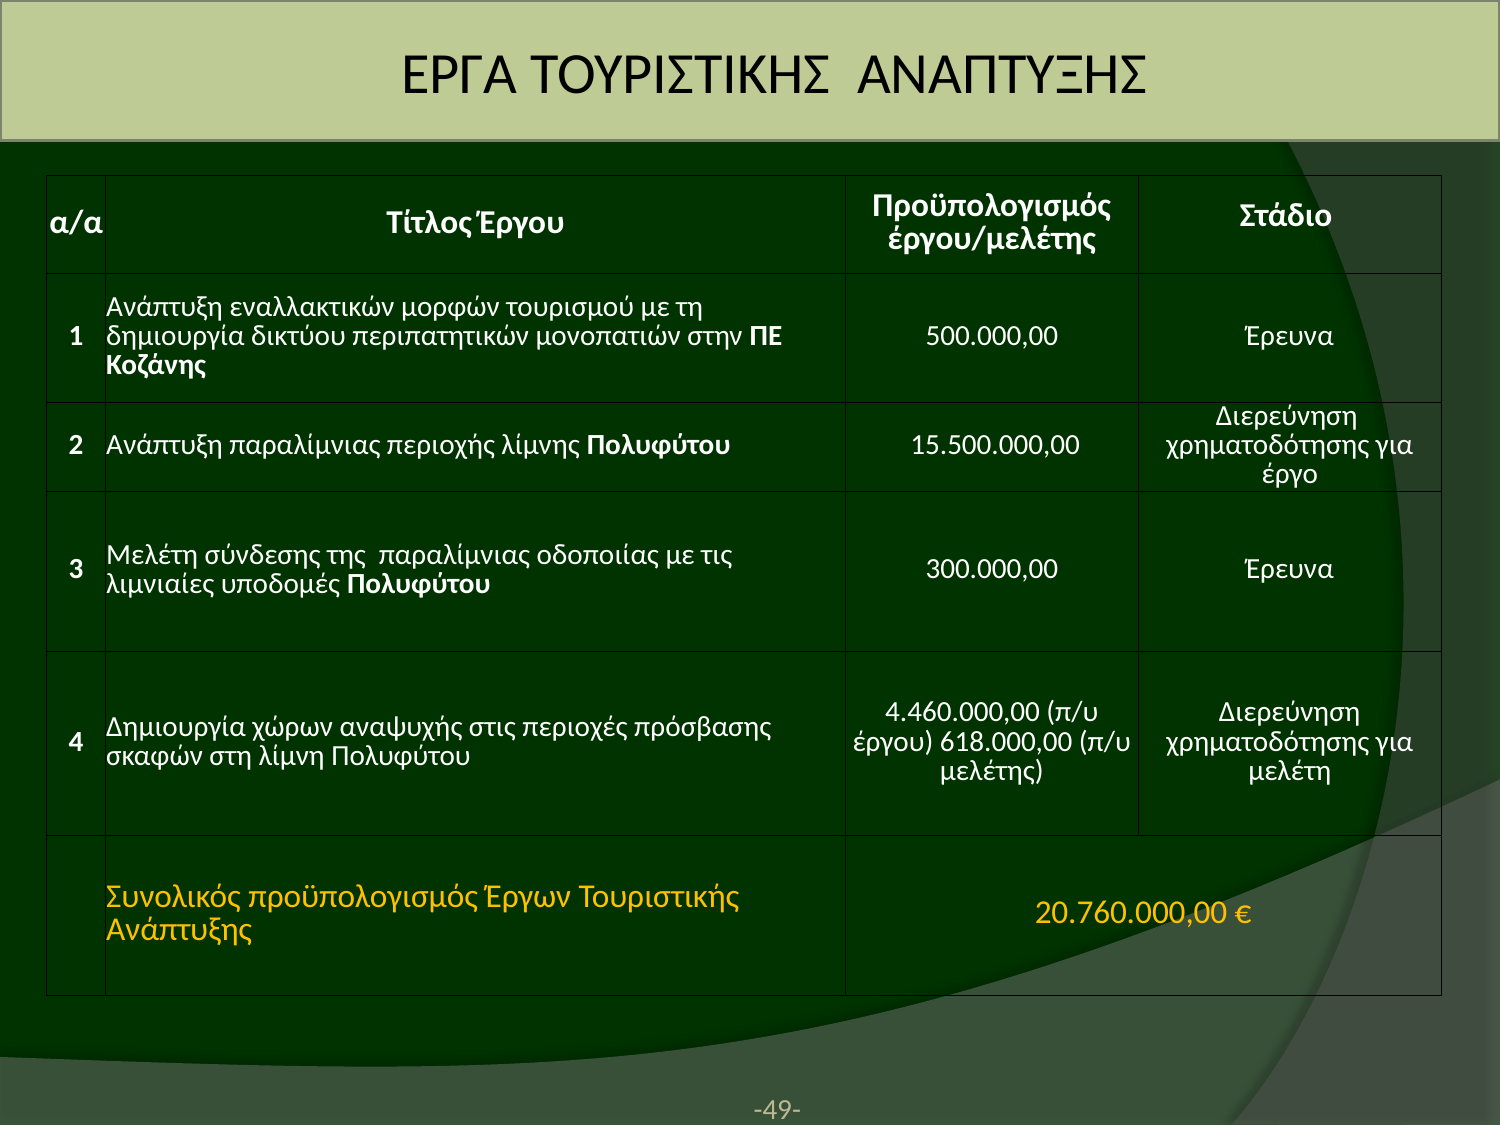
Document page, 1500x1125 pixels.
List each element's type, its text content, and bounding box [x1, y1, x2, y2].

table_cell Έρευνα [1139, 492, 1441, 651]
table_cell Έρευνα [1139, 274, 1441, 402]
table_cell 2 [47, 403, 105, 491]
table_cell 4 [47, 652, 105, 835]
table_header Προϋπολογισμός έργου/μελέτης [846, 176, 1138, 273]
table_cell 20.760.000,00 € [846, 836, 1441, 995]
table_cell 1 [47, 274, 105, 402]
table_cell 300.000,00 [846, 492, 1138, 651]
table_cell 500.000,00 [846, 274, 1138, 402]
text_box ΕΡΓΑ ΤΟΥΡΙΣΤΙΚΗΣ ΑΝΑΠΤΥΞΗΣ [0, 0, 1500, 142]
slide_number -49- [714, 1065, 840, 1125]
table_cell 4.460.000,00 (π/υ έργου) 618.000,00 (π/υ μελέτης) [846, 652, 1138, 835]
table_cell [47, 836, 105, 995]
table_header Τίτλος Έργου [106, 176, 845, 273]
table_cell Συνολικός προϋπολογισμός Έργων Τουριστικής Ανάπτυξης [106, 836, 845, 995]
table_cell Ανάπτυξη εναλλακτικών μορφών τουρισμού με τη δημιουργία δικτύου περιπατητικών μονοπατιών στην ΠΕ Κοζάνης [106, 274, 845, 402]
table_header Στάδιο [1139, 176, 1441, 273]
table_cell Διερεύνηση χρηματοδότησης για έργο [1139, 403, 1441, 491]
table_cell 15.500.000,00 [846, 403, 1138, 491]
table_cell Δημιουργία χώρων αναψυχής στις περιοχές πρόσβασης σκαφών στη λίμνη Πολυφύτου [106, 652, 845, 835]
table_cell Διερεύνηση χρηματοδότησης για μελέτη [1139, 652, 1441, 835]
table_cell Μελέτη σύνδεσης της παραλίμνιας οδοποιίας με τις λιμνιαίες υποδομές Πολυφύτου [106, 492, 845, 651]
table_cell 3 [47, 492, 105, 651]
table_header α/α [47, 176, 105, 273]
table_cell Ανάπτυξη παραλίμνιας περιοχής λίμνης Πολυφύτου [106, 403, 845, 491]
